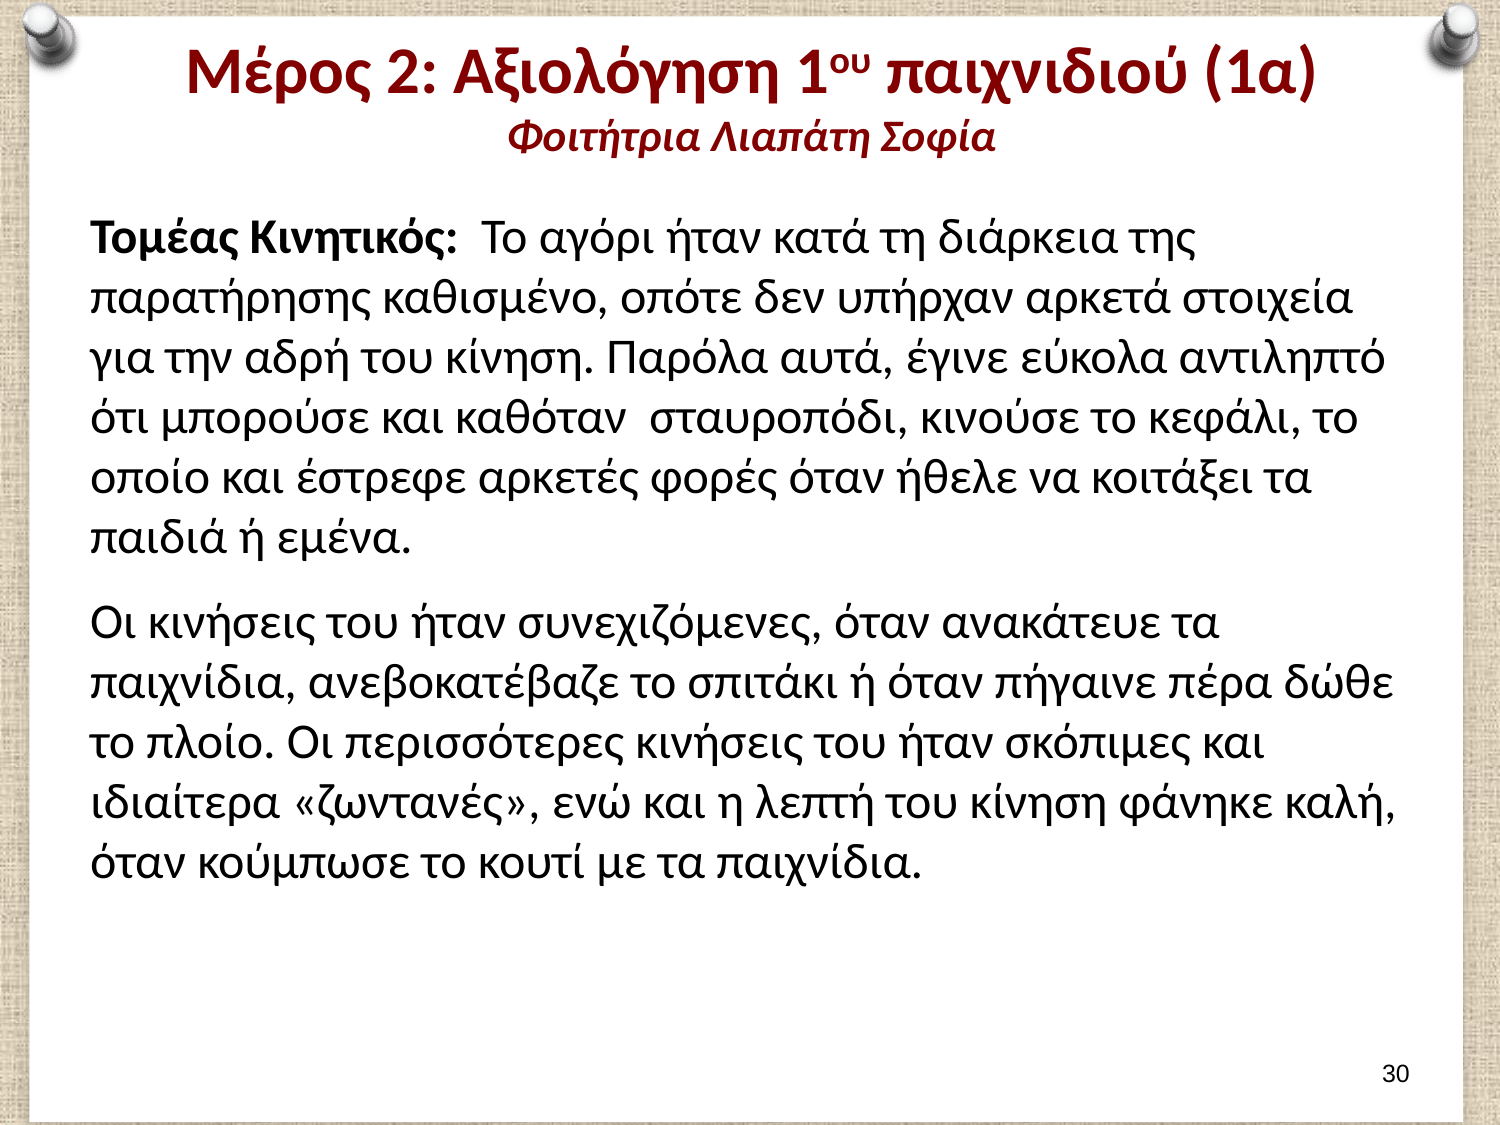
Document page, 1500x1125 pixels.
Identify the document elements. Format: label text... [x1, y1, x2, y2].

picture [0, 0, 1500, 1125]
list Τομέας Κινητικός: Το αγόρι ήταν κατά τη διάρκεια της παρατήρησης καθισμένο, οπότε δεν υπήρχαν αρκετά στοιχεία για την αδρή του κίνηση. Παρόλα αυτά, έγινε εύκολα αντιληπτό ότι μπορούσε και καθόταν σταυροπόδι, κινούσε το κεφάλι, το οποίο και έστρεφε αρκετές φορές όταν ήθελε να κοιτάξει τα παιδιά ή εμένα. Oι κινήσεις του ήταν συνεχιζόμενες, όταν ανακάτευε τα παιχνίδια, ανεβοκατέβαζε το σπιτάκι ή όταν πήγαινε πέρα δώθε το πλοίο. Οι περισσότερες κινήσεις του ήταν σκόπιμες και ιδιαίτερα «ζωντανές», ενώ και η λεπτή του κίνηση φάνηκε καλή, όταν κούμπωσε το κουτί με τα παιχνίδια. [75, 196, 1425, 1024]
slide_number 29 [1074, 1042, 1425, 1103]
title Μέρος 2: Αξιολόγηση 1ου παιχνιδιού (1α) Φοιτήτρια Λιαπάτη Σοφία [76, 19, 1427, 169]
